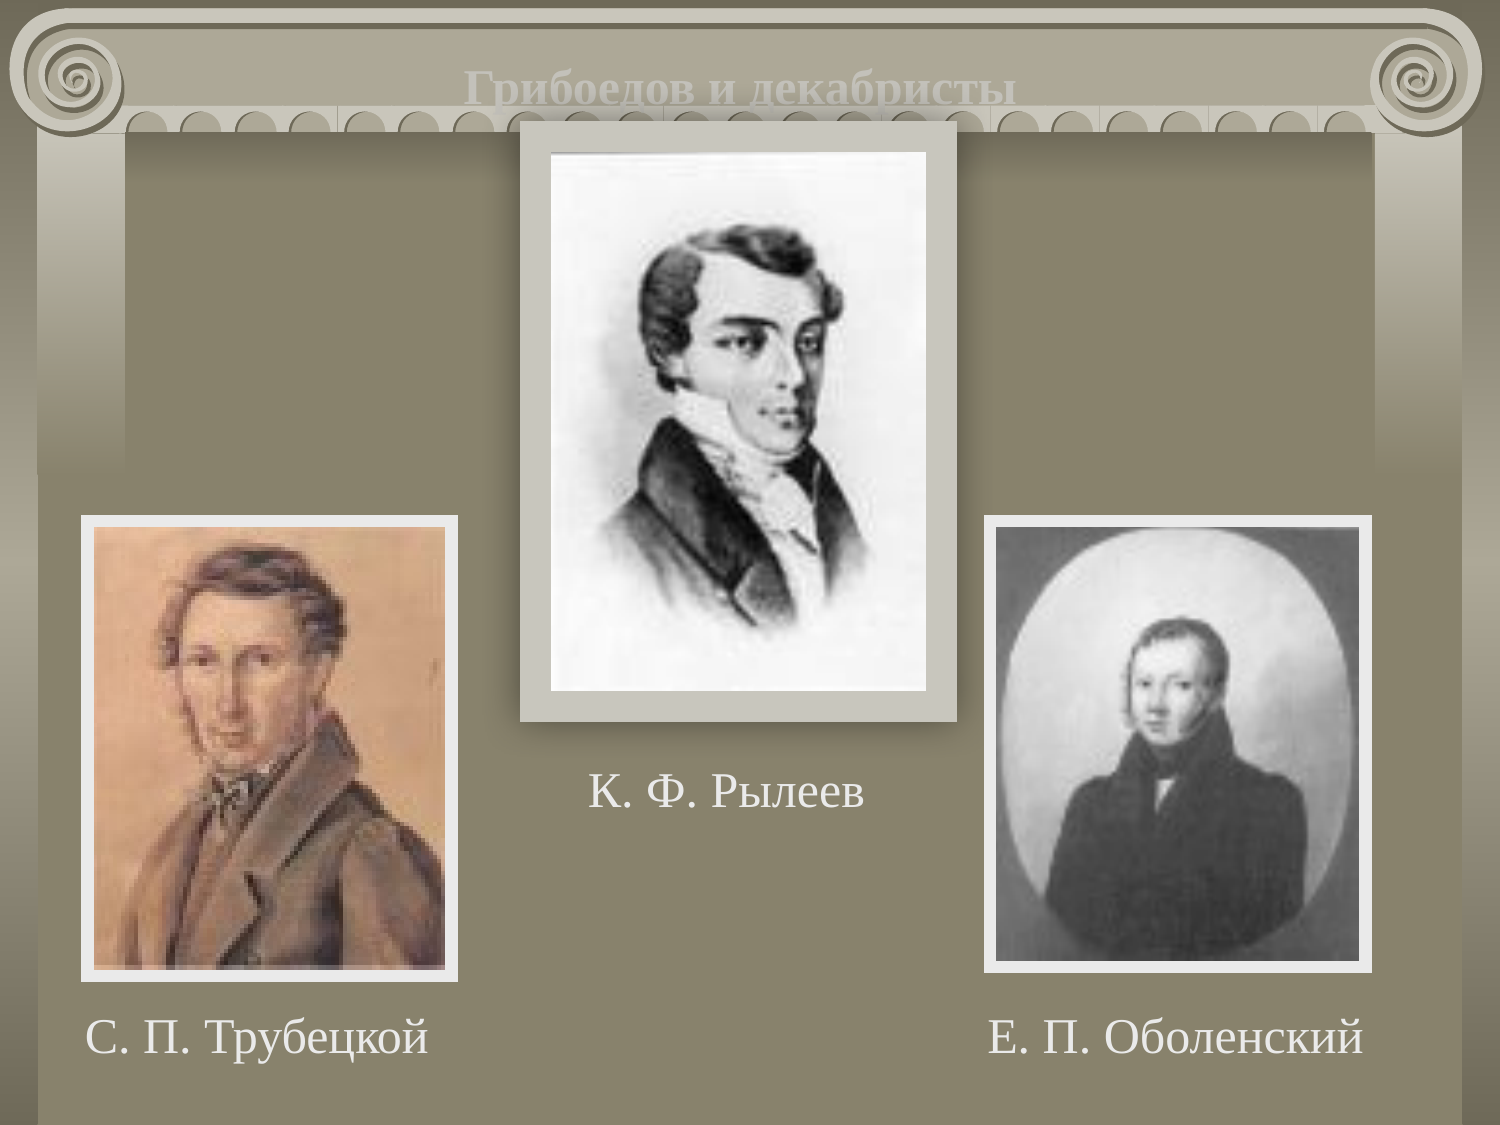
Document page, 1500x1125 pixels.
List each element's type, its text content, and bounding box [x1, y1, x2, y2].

text_box С. П. Трубецкой [70, 996, 575, 1071]
picture [93, 527, 446, 970]
text_box Е. П. Оболенский [972, 996, 1442, 1071]
text_box К. Ф. Рылеев [562, 749, 891, 825]
text_box Грибоедов и декабристы [448, 46, 1032, 122]
picture [995, 527, 1360, 962]
picture [550, 152, 926, 691]
